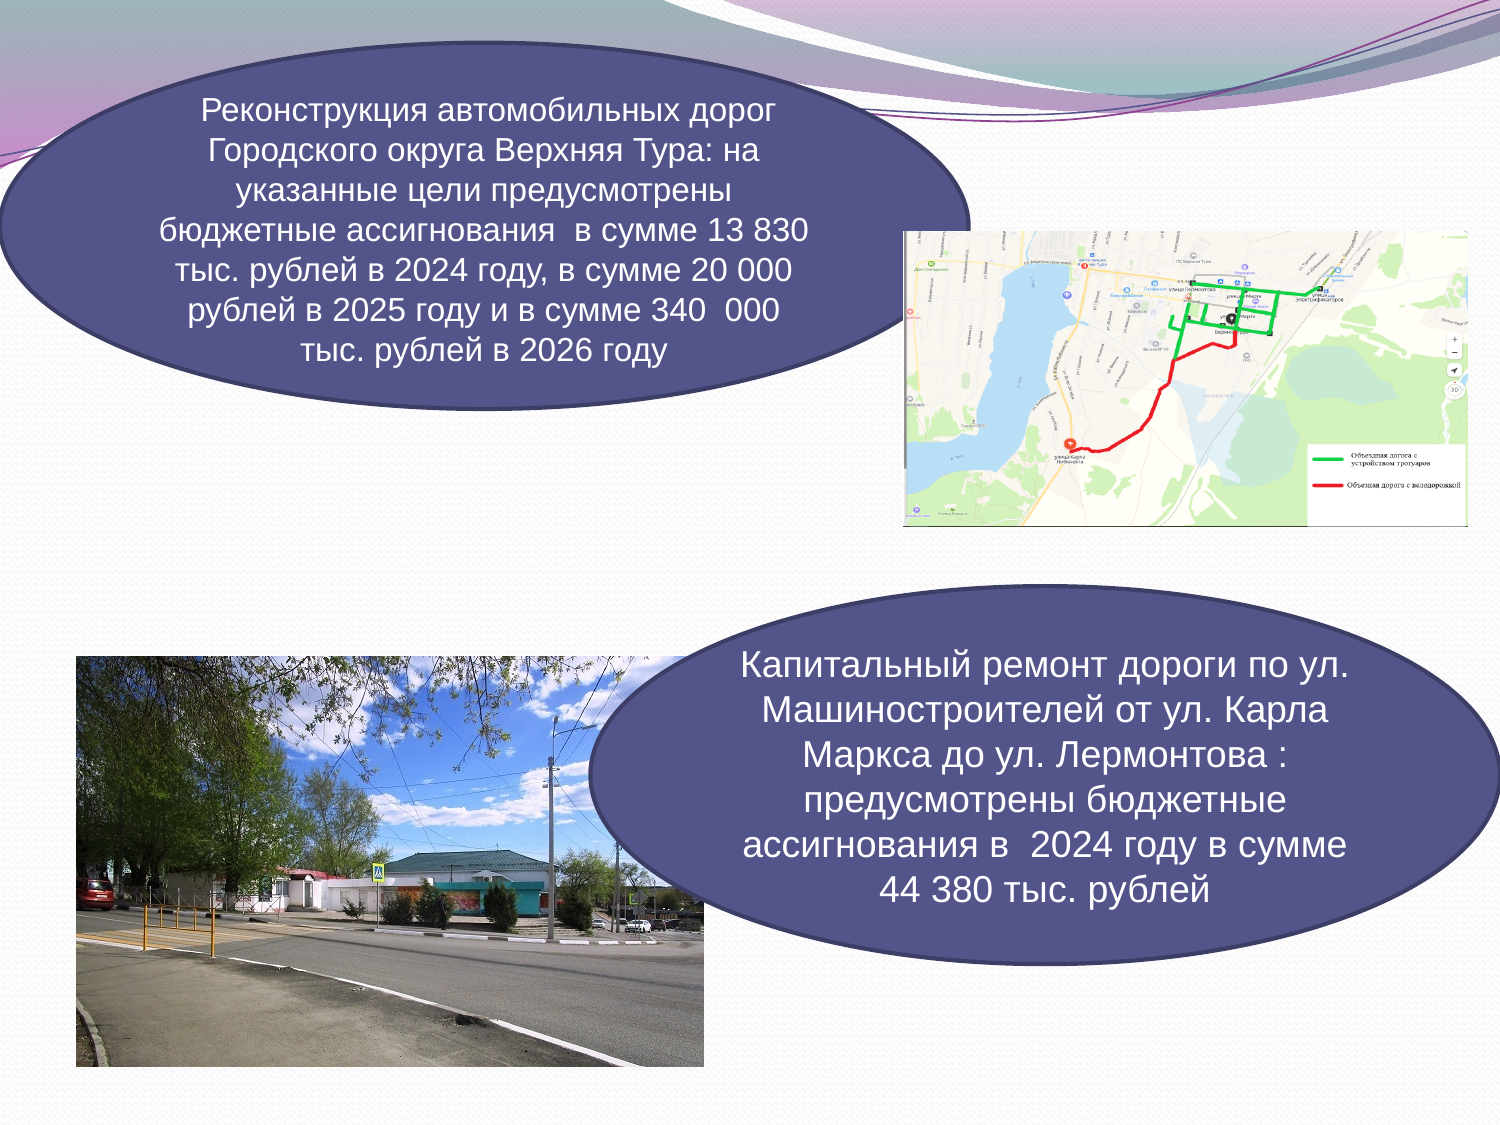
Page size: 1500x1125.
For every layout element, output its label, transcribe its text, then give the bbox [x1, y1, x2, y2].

text_box Капитальный ремонт дороги по ул. Машиностроителей от ул. Карла Маркса до ул. Лермонтова : предусмотрены бюджетные ассигнования в 2024 году в сумме 44 380 тыс. рублей [687, 584, 1500, 967]
picture [903, 231, 1468, 528]
text_box Реконструкция автомобильных дорог Городского округа Верхняя Тура: на указанные цели предусмотрены бюджетные ассигнования в сумме 13 830 тыс. рублей в 2024 году, в сумме 20 000 рублей в 2025 году и в сумме 340 000 тыс. рублей в 2026 году [0, 40, 971, 412]
picture [76, 656, 705, 1068]
